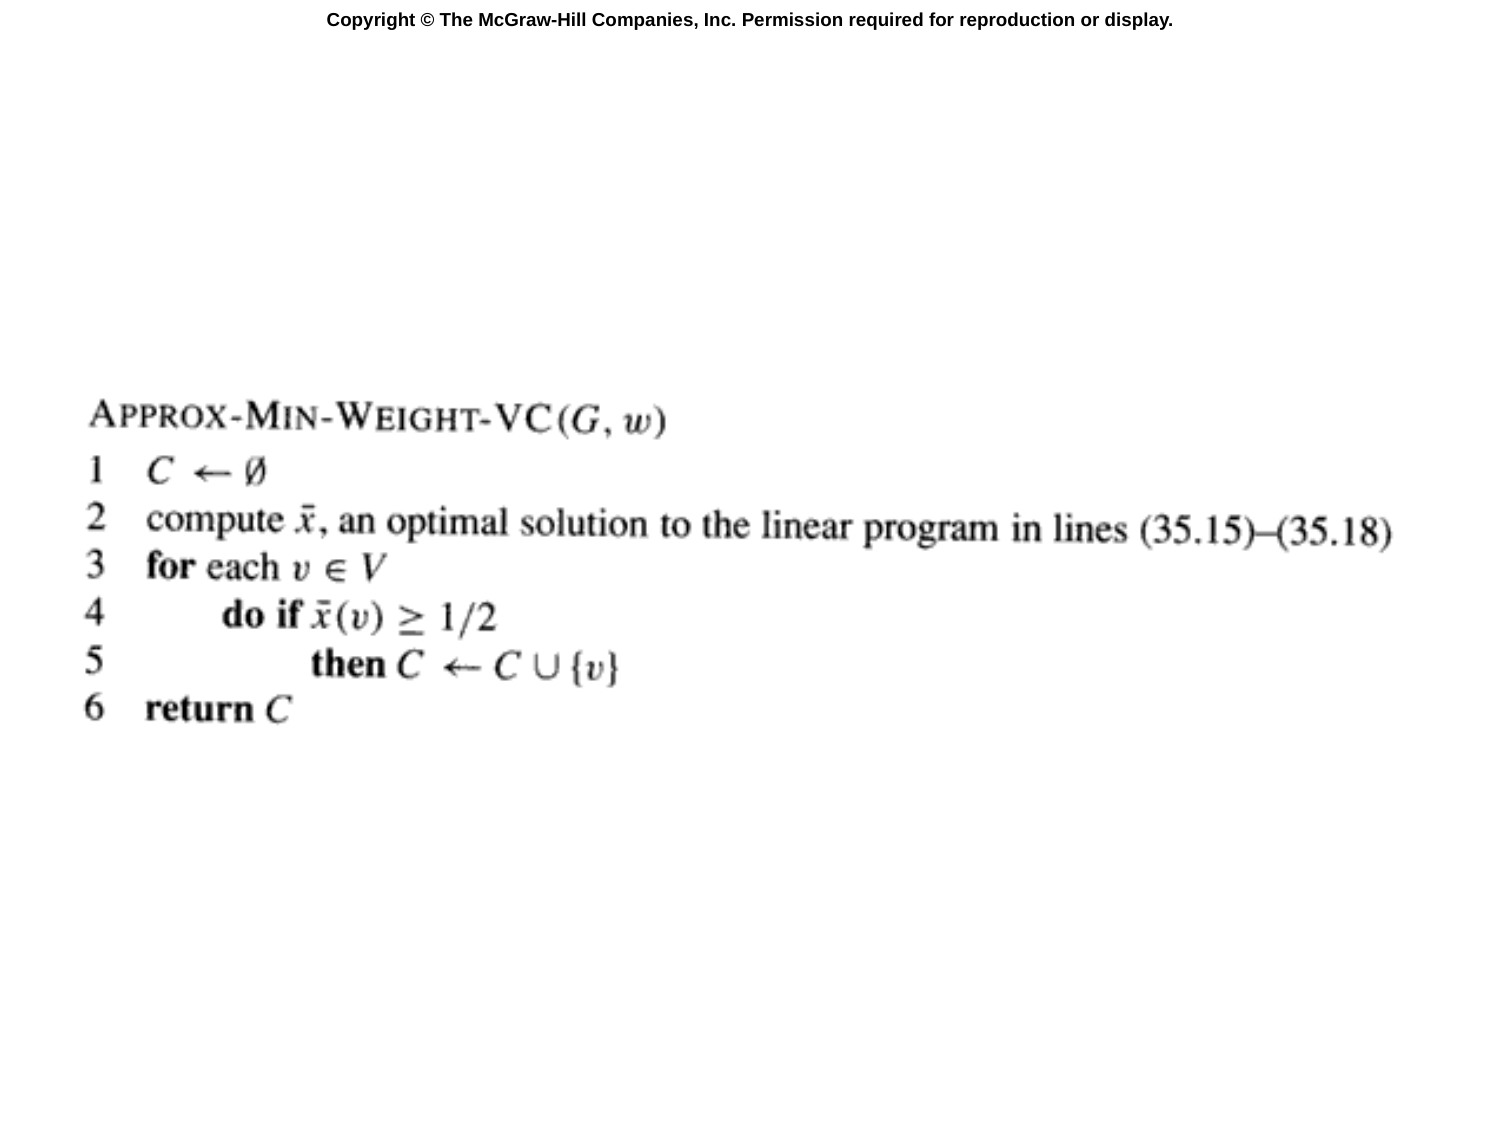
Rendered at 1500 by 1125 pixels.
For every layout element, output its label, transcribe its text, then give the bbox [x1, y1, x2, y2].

text_box Copyright © The McGraw-Hill Companies, Inc. Permission required for reproduction or display. [0, 0, 1500, 123]
picture [37, 369, 1451, 759]
